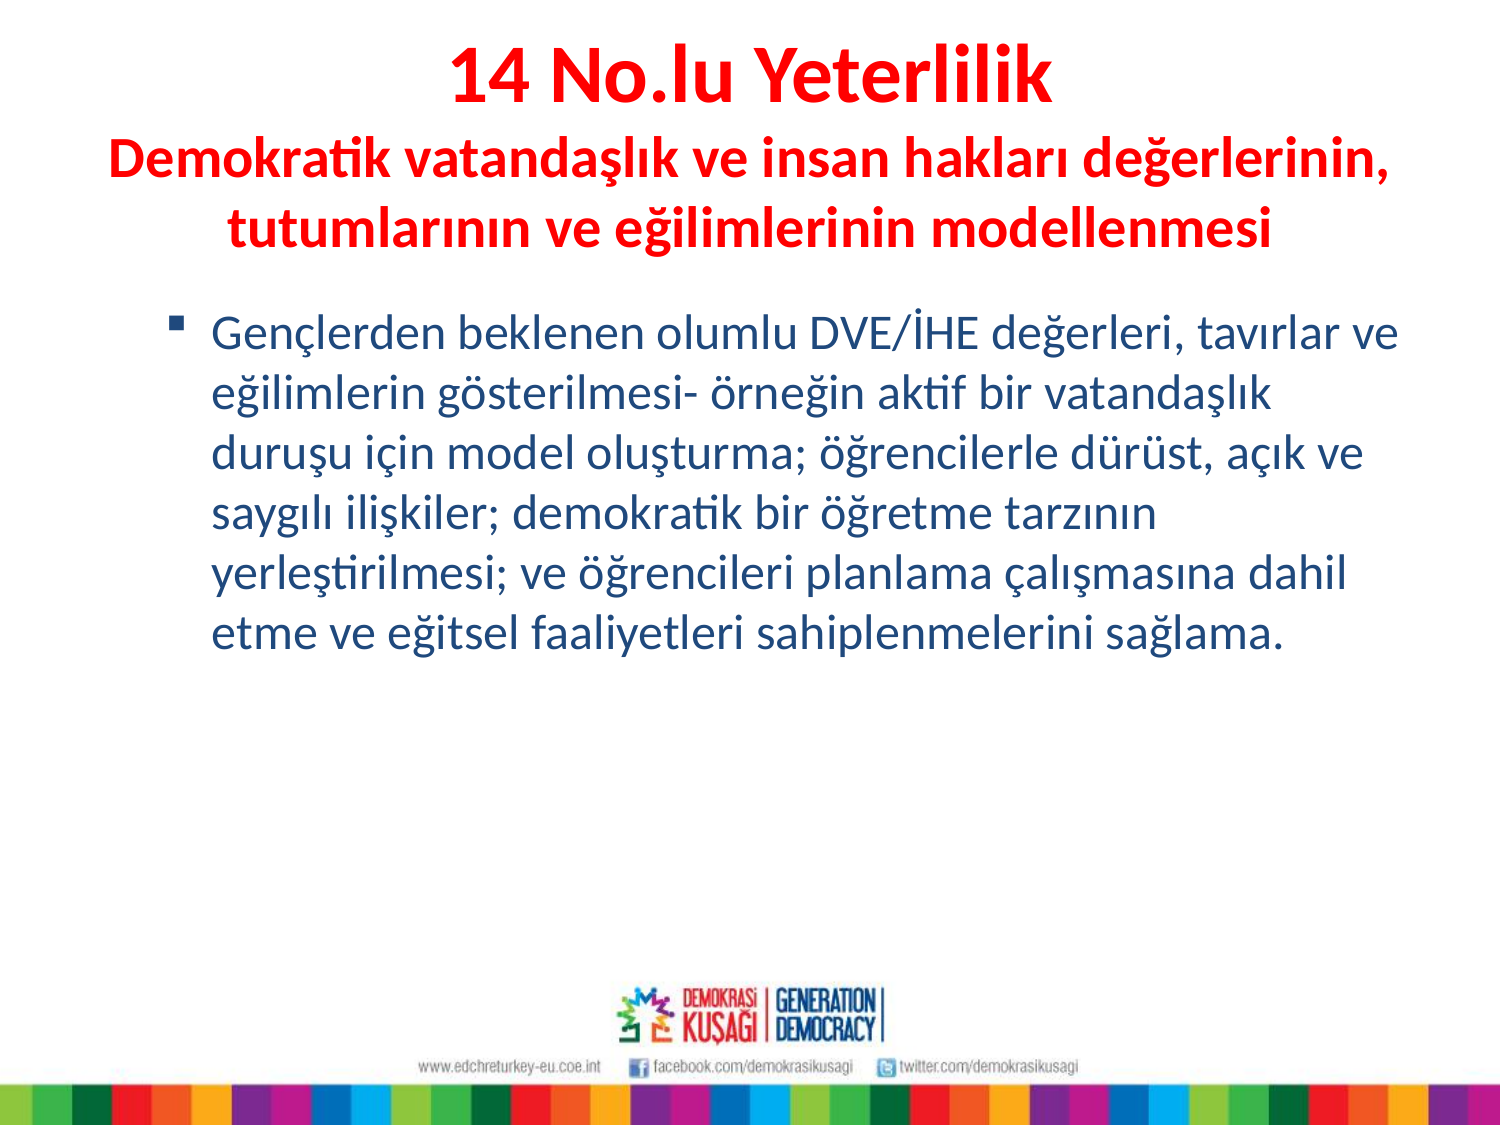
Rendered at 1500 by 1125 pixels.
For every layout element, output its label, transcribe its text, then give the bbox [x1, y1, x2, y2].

title 14 No.lu Yeterlilik Demokratik vatandaşlık ve insan hakları değerlerinin, tutumlarının ve eğilimlerinin modellenmesi [74, 44, 1426, 233]
picture [0, 0, 1500, 1125]
list Gençlerden beklenen olumlu DVE/İHE değerleri, tavırlar ve eğilimlerin gösterilmesi- örneğin aktif bir vatandaşlık duruşu için model oluşturma; öğrencilerle dürüst, açık ve saygılı ilişkiler; demokratik bir öğretme tarzının yerleştirilmesi; ve öğrencileri planlama çalışmasına dahil etme ve eğitsel faaliyetleri sahiplenmelerini sağlama. [74, 291, 1426, 1000]
